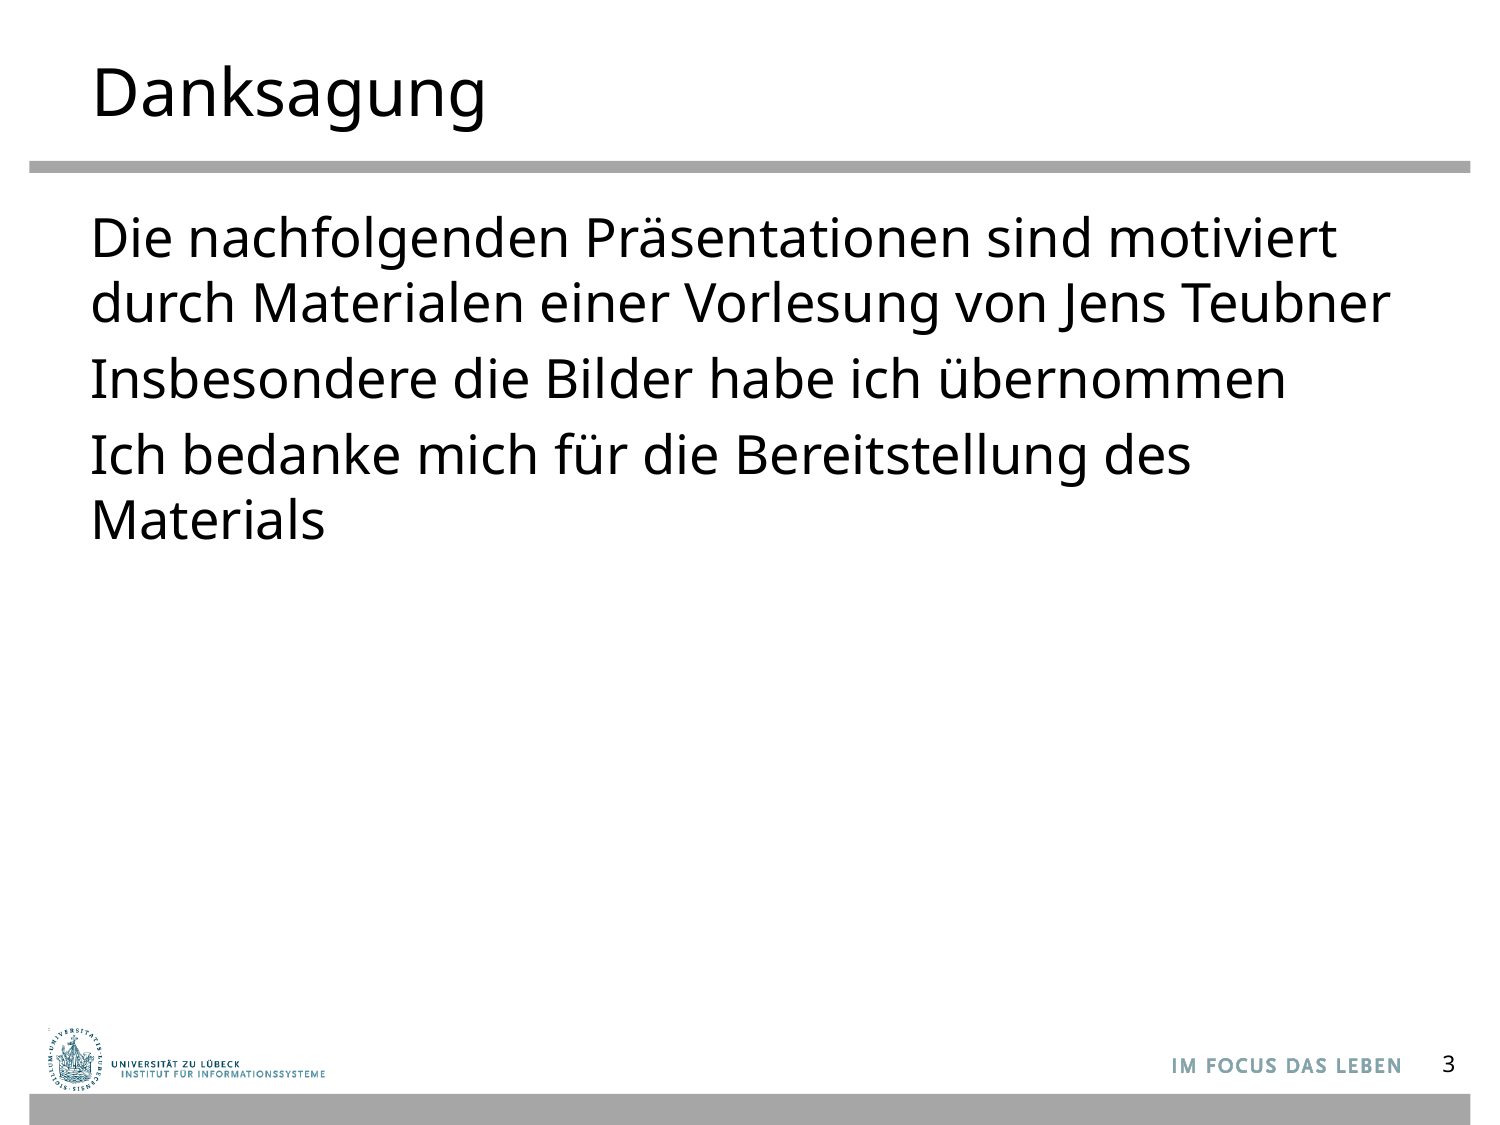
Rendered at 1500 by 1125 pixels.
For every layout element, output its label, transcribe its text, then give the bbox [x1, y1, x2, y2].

list Die nachfolgenden Präsentationen sind motiviert durch Materialen einer Vorlesung von Jens Teubner Insbesondere die Bilder habe ich übernommen Ich bedanke mich für die Bereitstellung des Materials [75, 196, 1425, 1012]
title Danksagung [76, 42, 1427, 126]
slide_number 3 [1305, 1050, 1471, 1083]
picture [1173, 1058, 1305, 1073]
